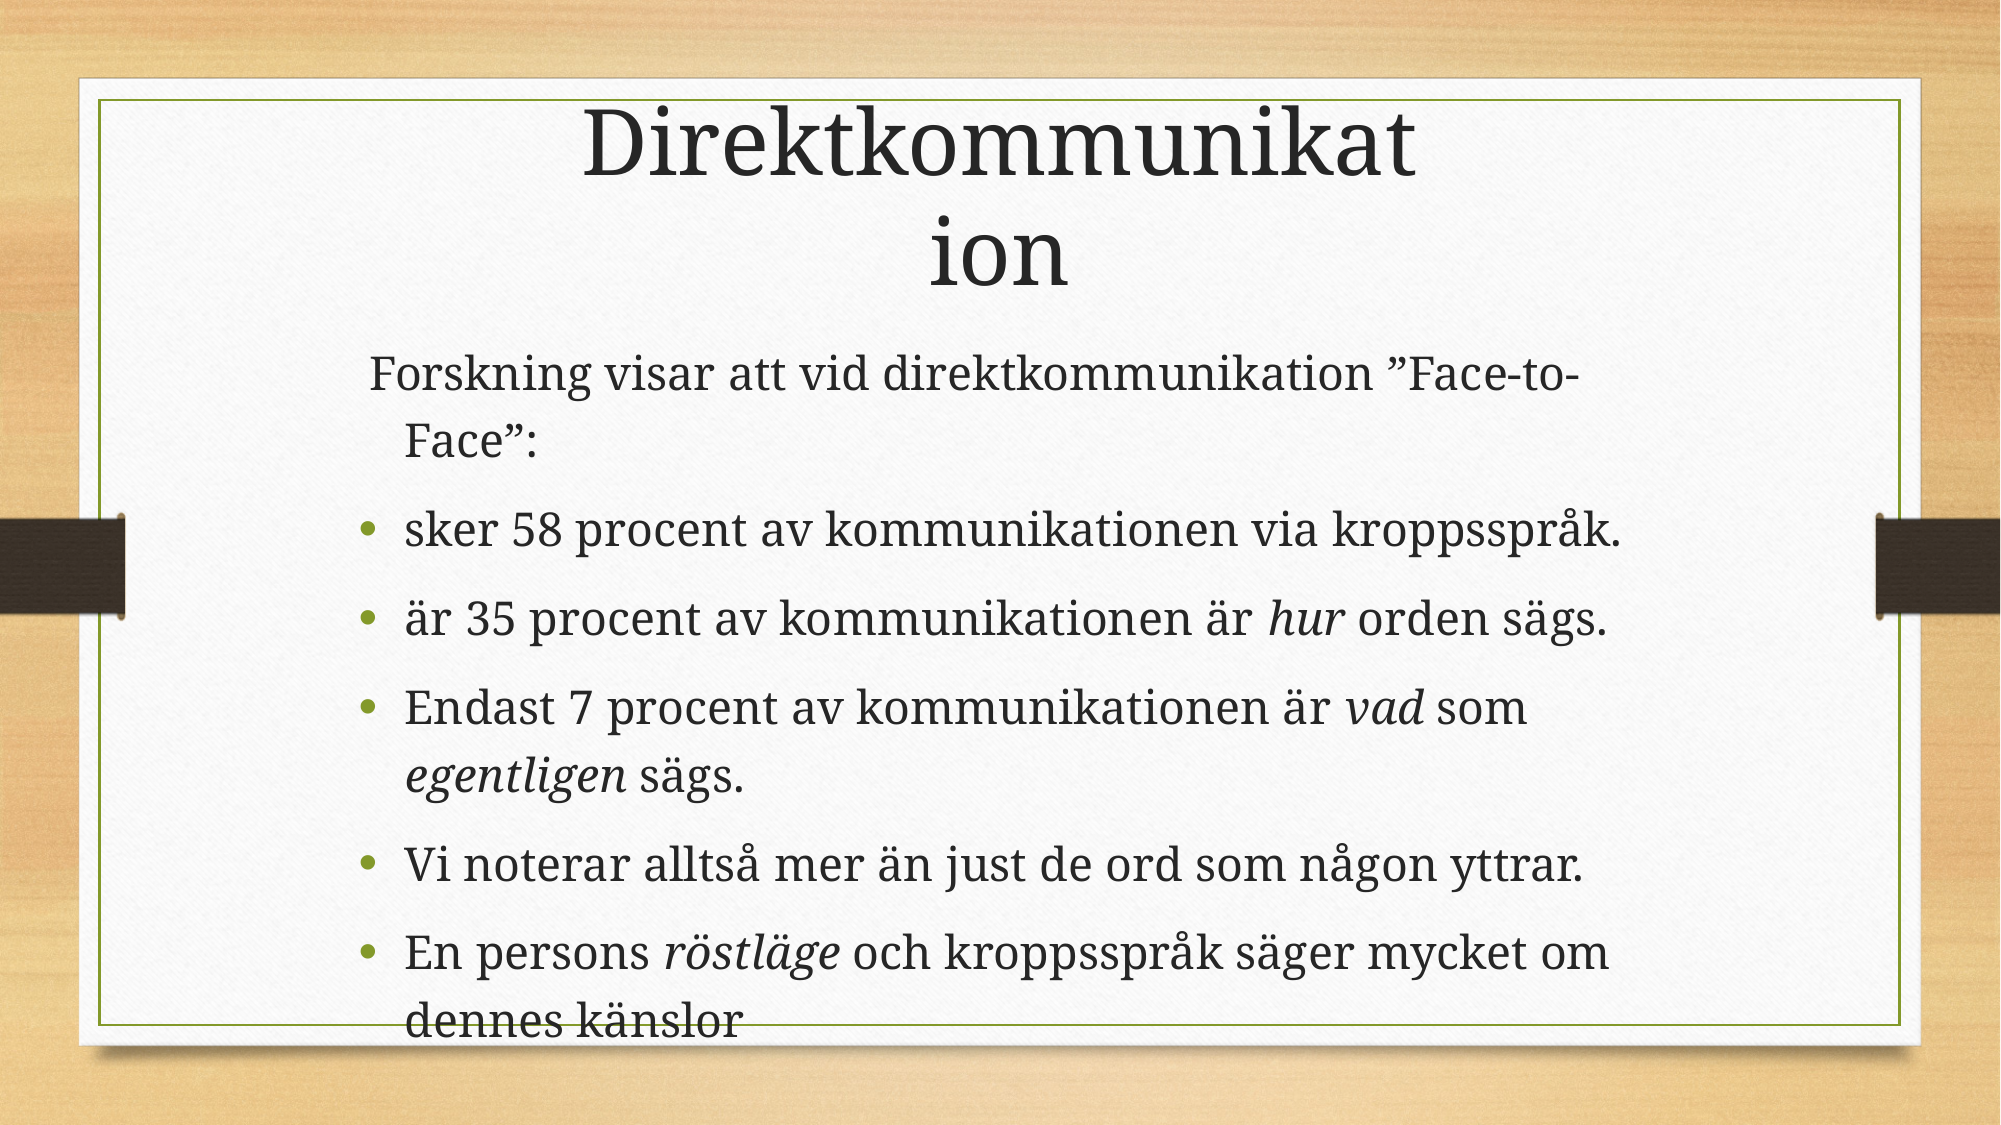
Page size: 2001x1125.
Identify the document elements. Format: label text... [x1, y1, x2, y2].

title Direktkommunikation [553, 100, 1447, 288]
picture [0, 0, 2001, 1125]
list Forskning visar att vid direktkommunikation ”Face-to-Face”: sker 58 procent av kommunikationen via kroppsspråk. är 35 procent av kommunikationen är hur orden sägs. Endast 7 procent av kommunikationen är vad som egentligen sägs. Vi noterar alltså mer än just de ord som någon yttrar. En persons röstläge och kroppsspråk säger mycket om dennes känslor [343, 324, 1702, 1060]
